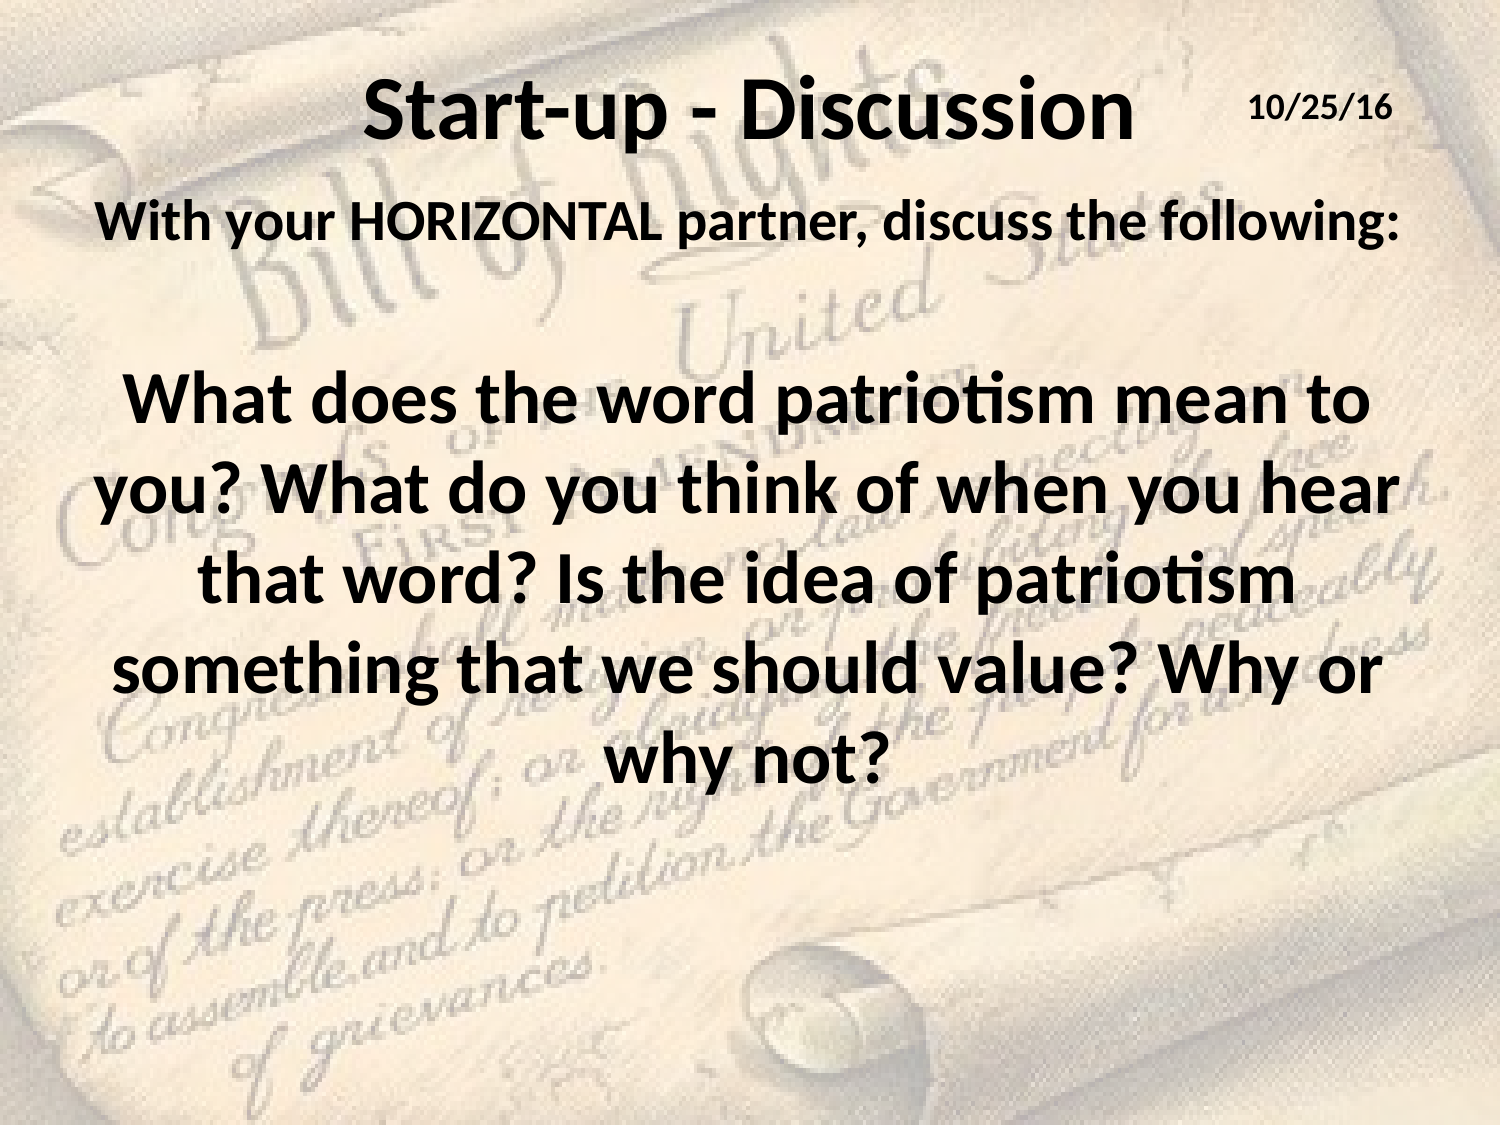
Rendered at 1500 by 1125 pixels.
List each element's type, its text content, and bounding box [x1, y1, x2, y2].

list With your HORIZONTAL partner, discuss the following: What does the word patriotism mean to you? What do you think of when you hear that word? Is the idea of patriotism something that we should value? Why or why not? [73, 174, 1424, 918]
title Start-up - Discussion [75, 24, 1425, 180]
text_box 10/25/16 [1219, 74, 1420, 135]
